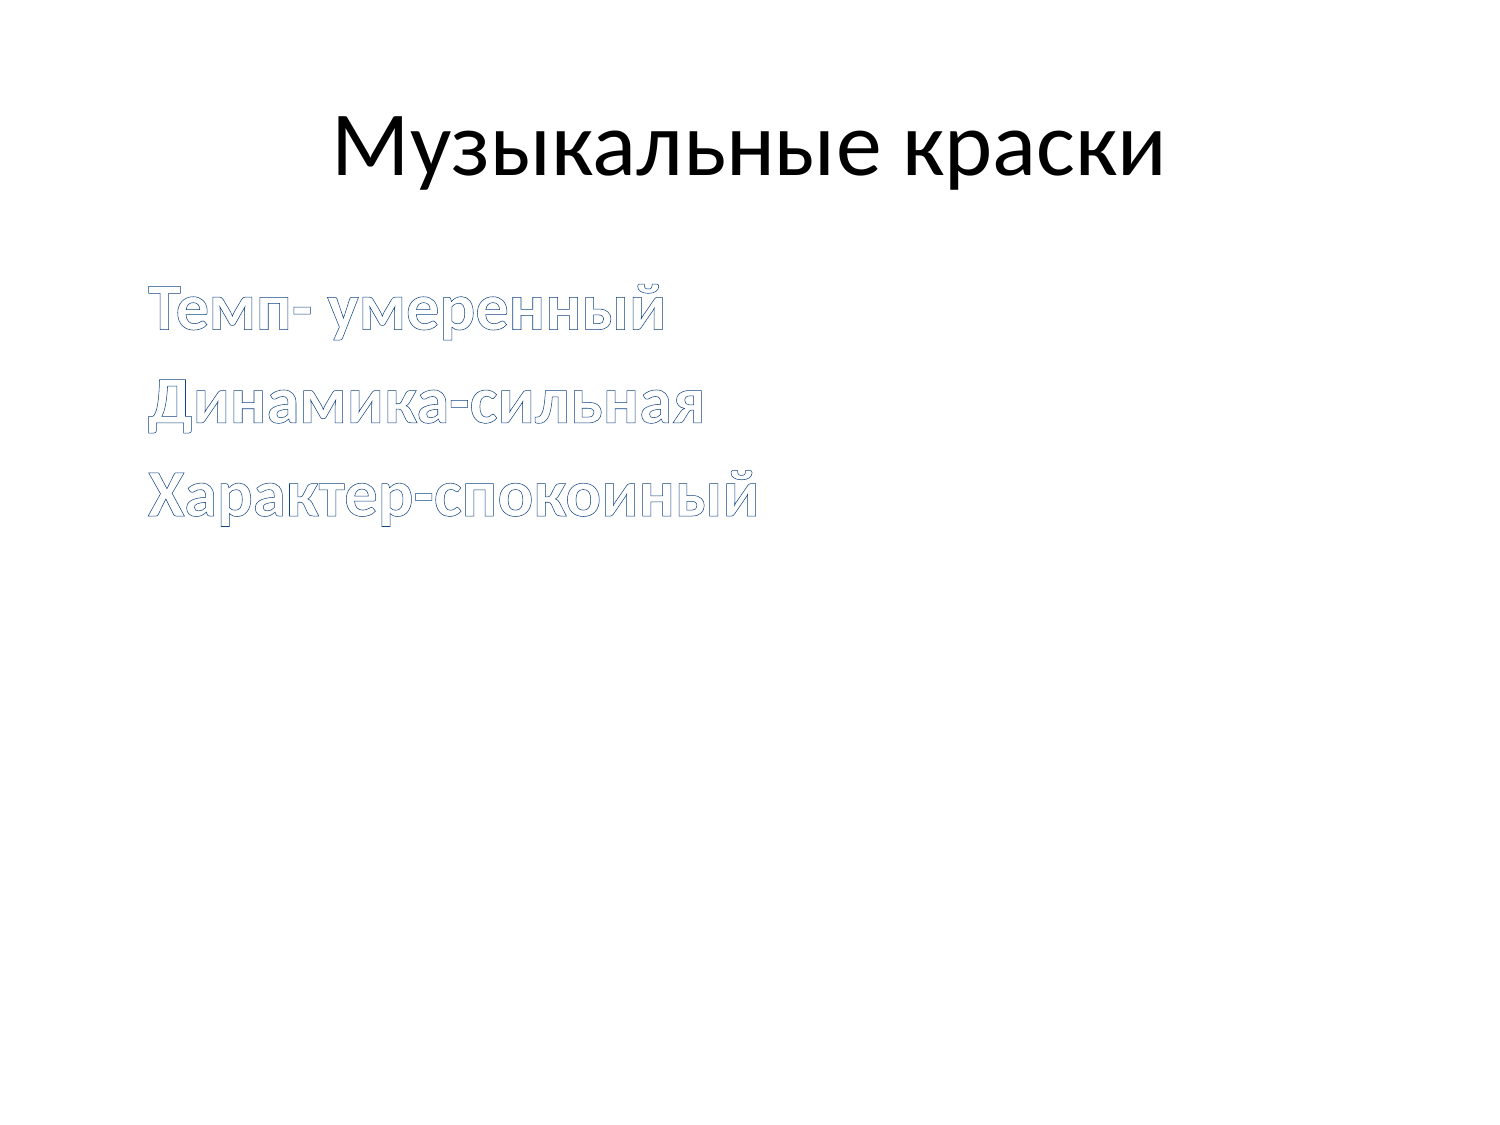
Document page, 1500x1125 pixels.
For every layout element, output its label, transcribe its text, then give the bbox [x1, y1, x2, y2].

title Музыкальные краски [75, 45, 1425, 233]
list Темп- умеренный Динамика-сильная Характер-спокоиный [76, 255, 1427, 998]
